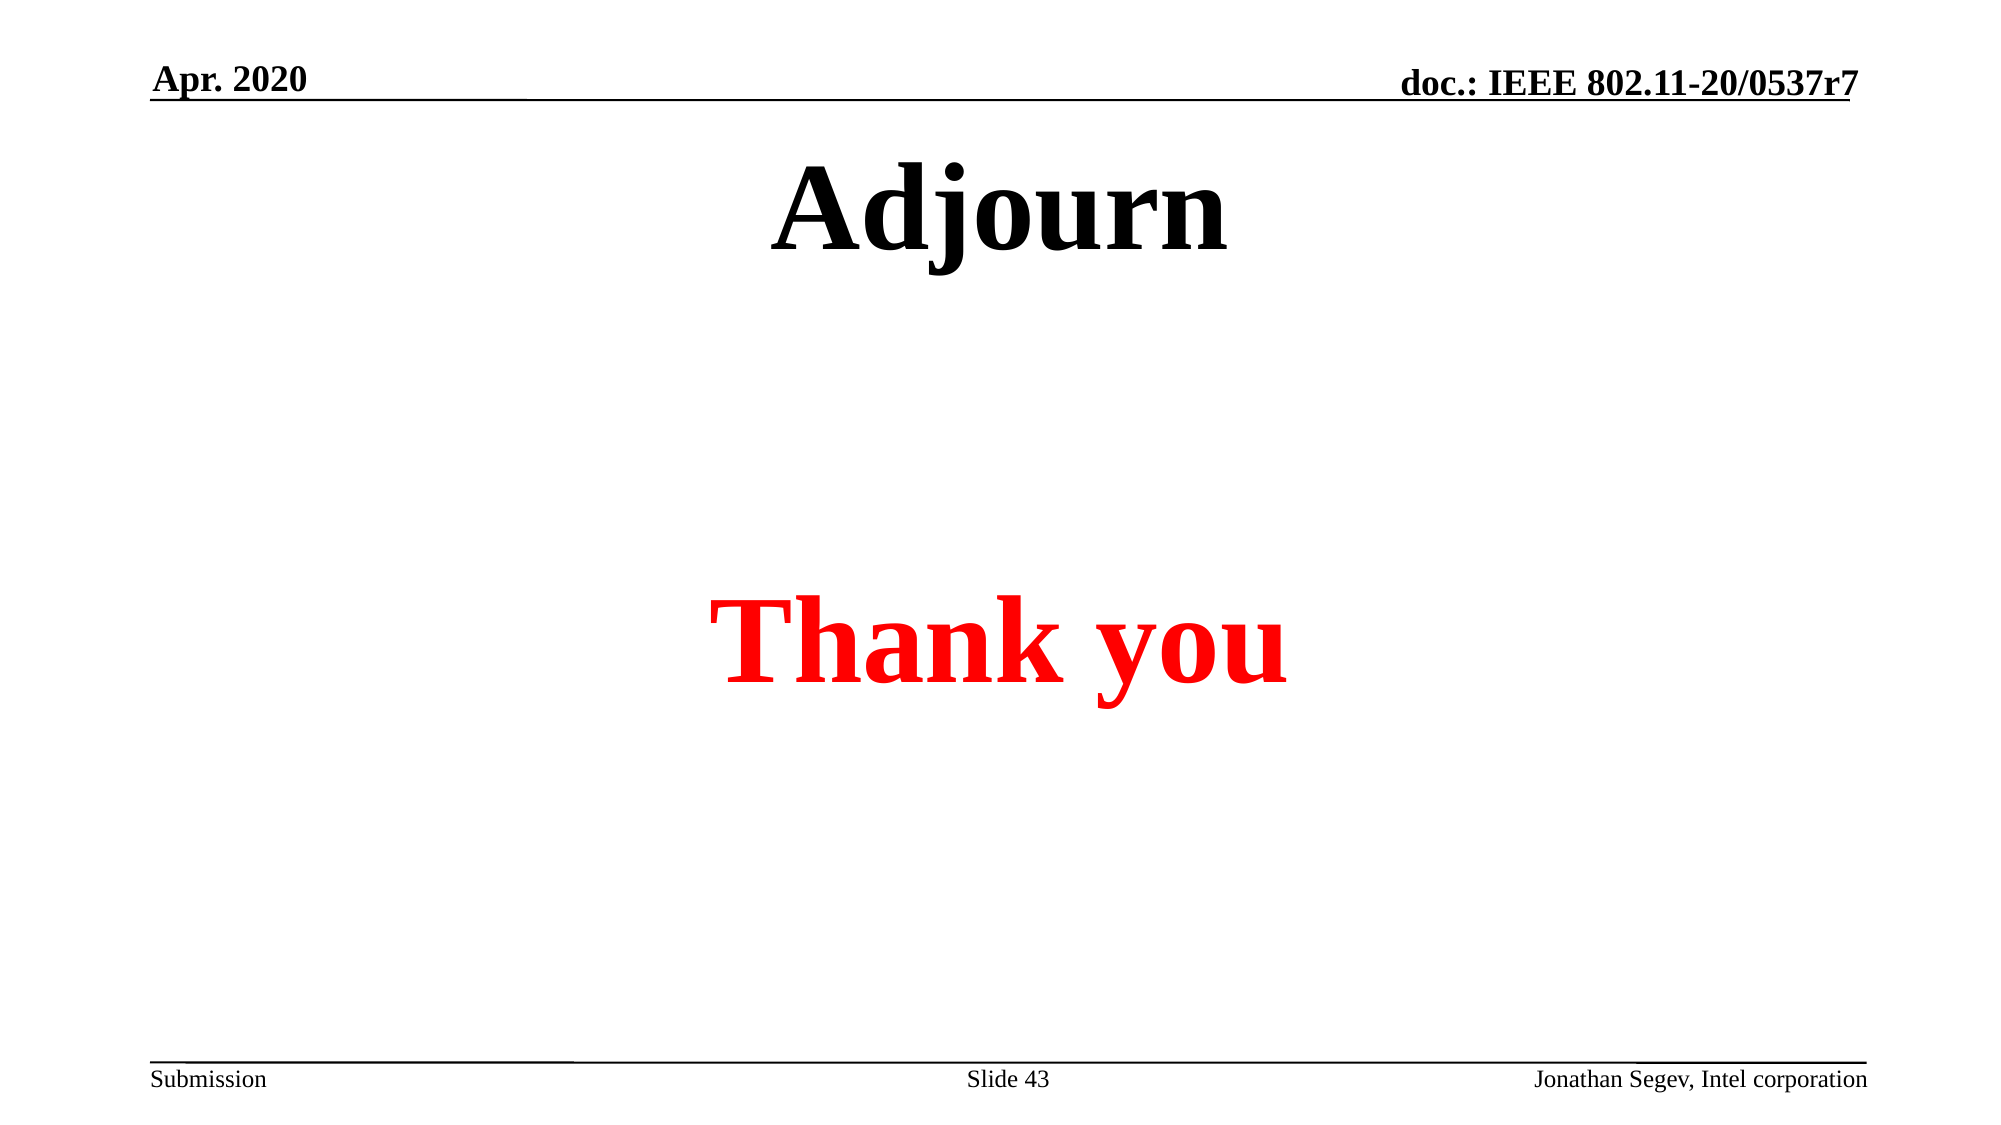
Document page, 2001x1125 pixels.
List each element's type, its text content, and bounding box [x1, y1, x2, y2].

footer Jonathan Segev, Intel corporation [1171, 1061, 1869, 1093]
title Adjourn [149, 112, 1850, 288]
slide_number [152, 54, 563, 100]
slide_number Slide 43 [950, 1061, 1067, 1123]
list Thank you [149, 324, 1850, 1000]
